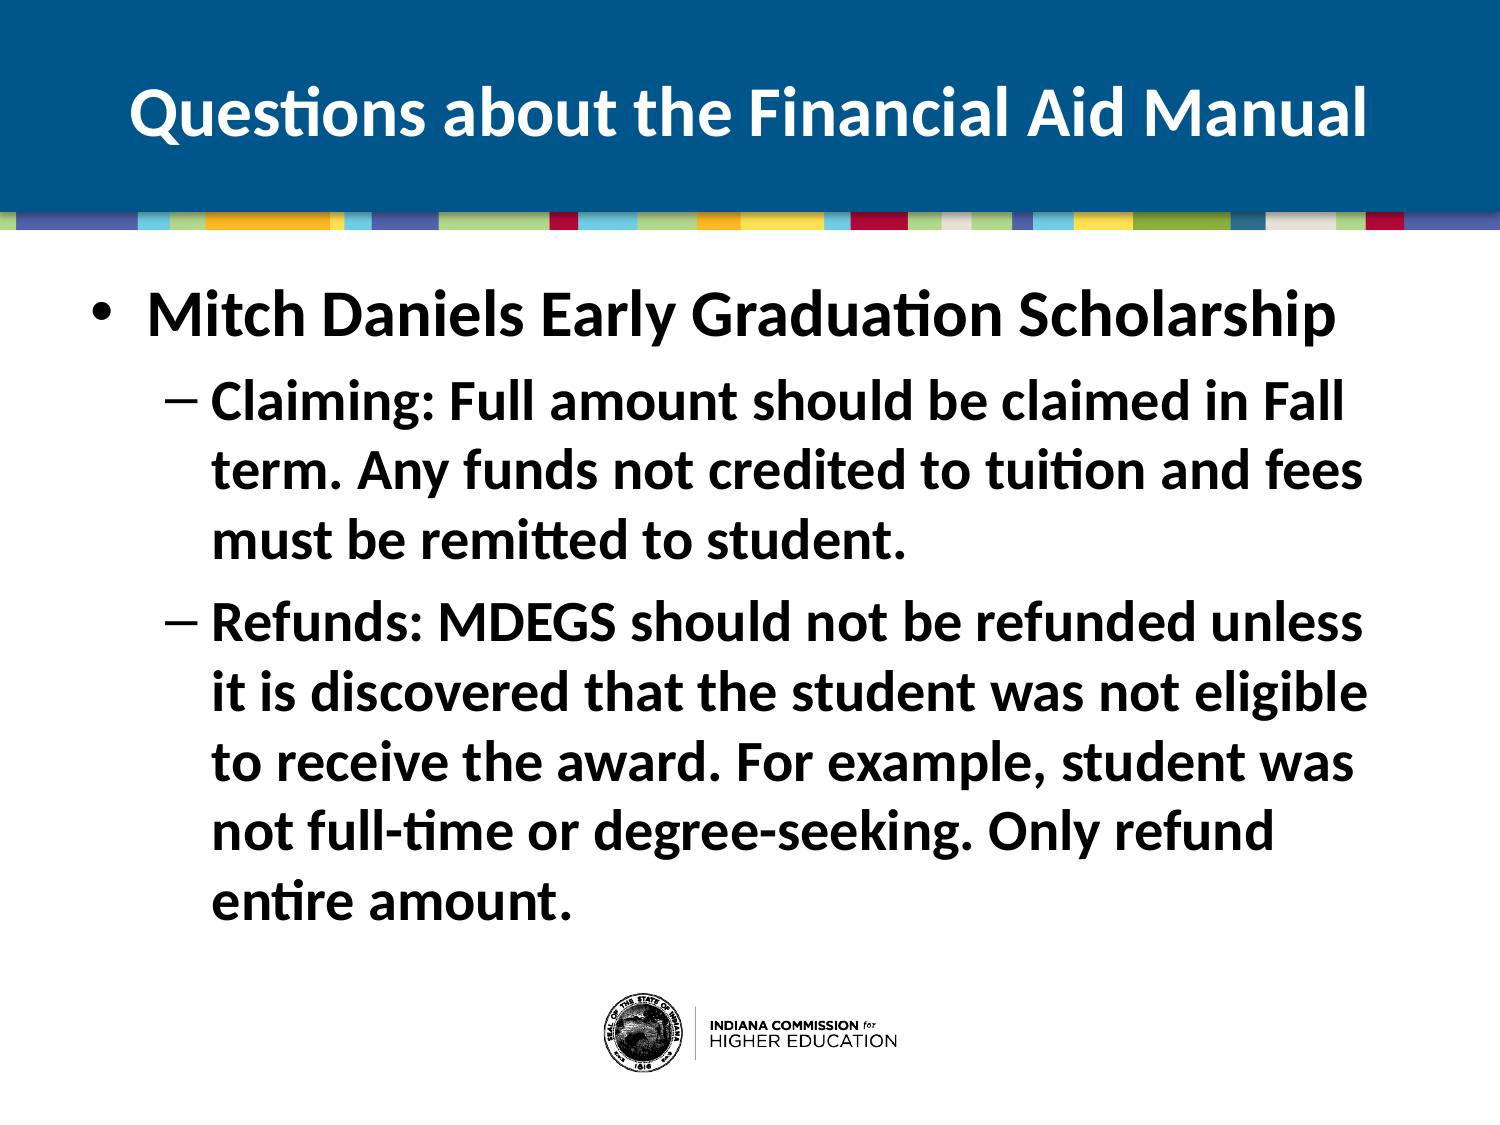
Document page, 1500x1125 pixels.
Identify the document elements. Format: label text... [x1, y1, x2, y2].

picture [0, 212, 1500, 1125]
list Mitch Daniels Early Graduation Scholarship Claiming: Full amount should be claimed in Fall term. Any funds not credited to tuition and fees must be remitted to student. Refunds: MDEGS should not be refunded unless it is discovered that the student was not eligible to receive the award. For example, student was not full-time or degree-seeking. Only refund entire amount. [75, 262, 1425, 1005]
title Questions about the Financial Aid Manual [75, 19, 1425, 197]
